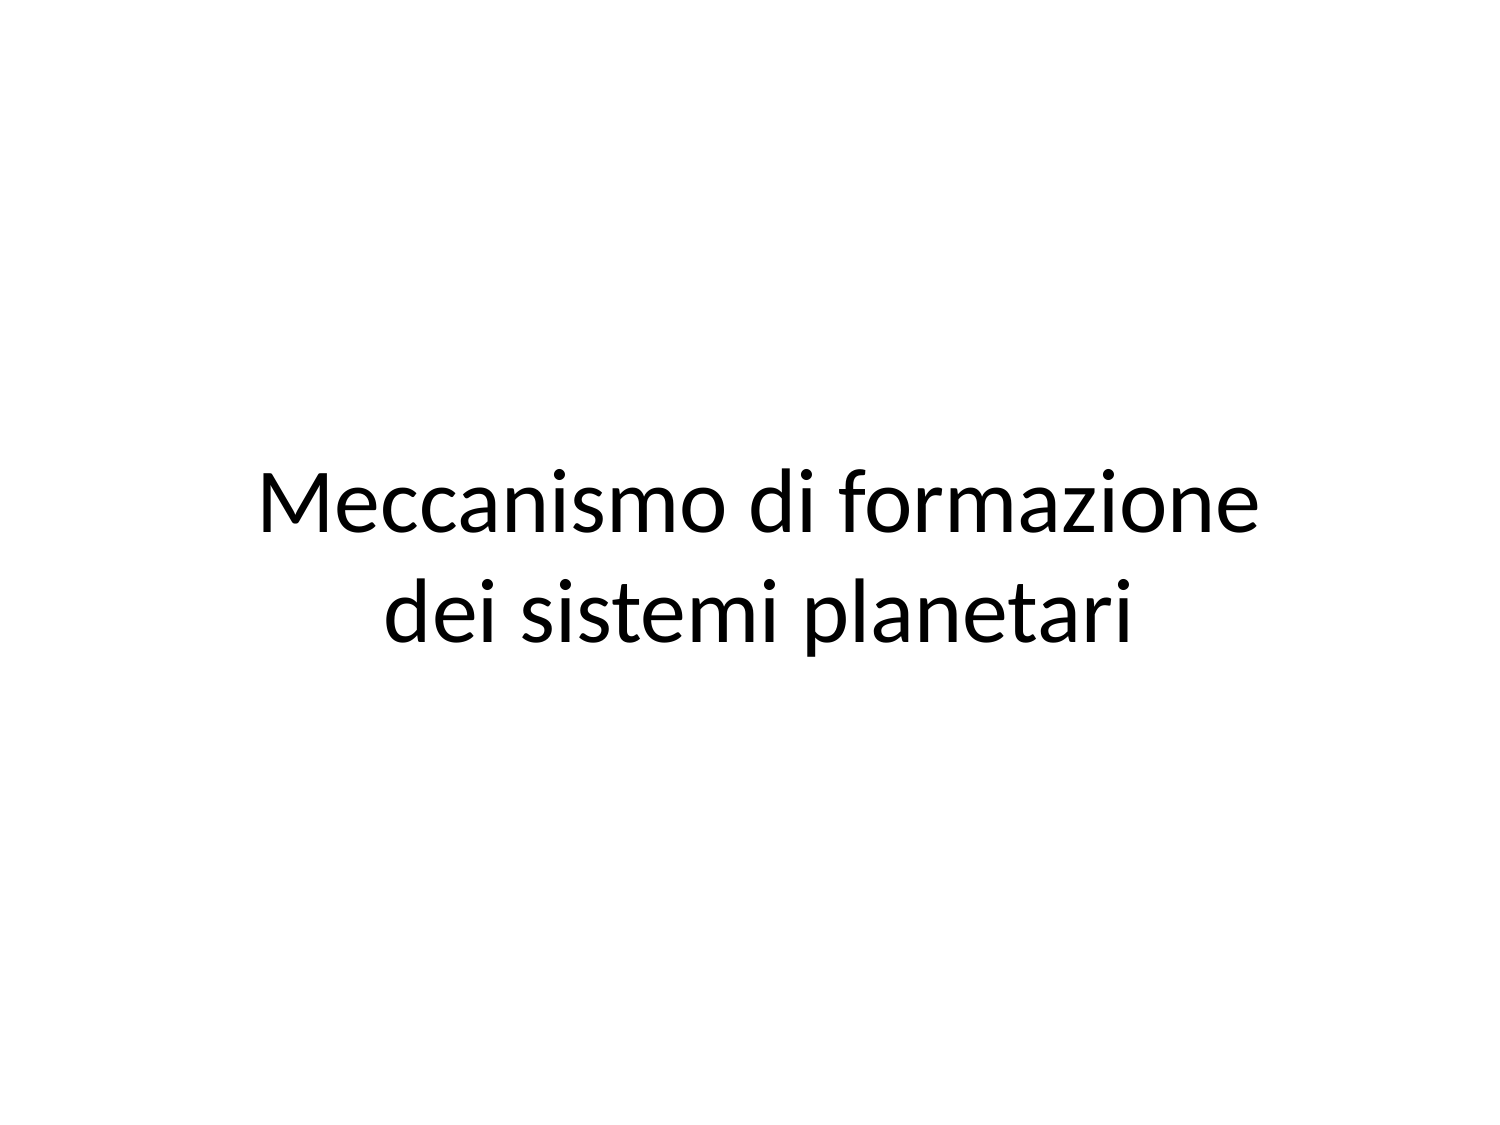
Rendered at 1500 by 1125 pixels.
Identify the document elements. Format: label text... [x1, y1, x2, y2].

title Meccanismo di formazione dei sistemi planetari [46, 456, 1473, 645]
